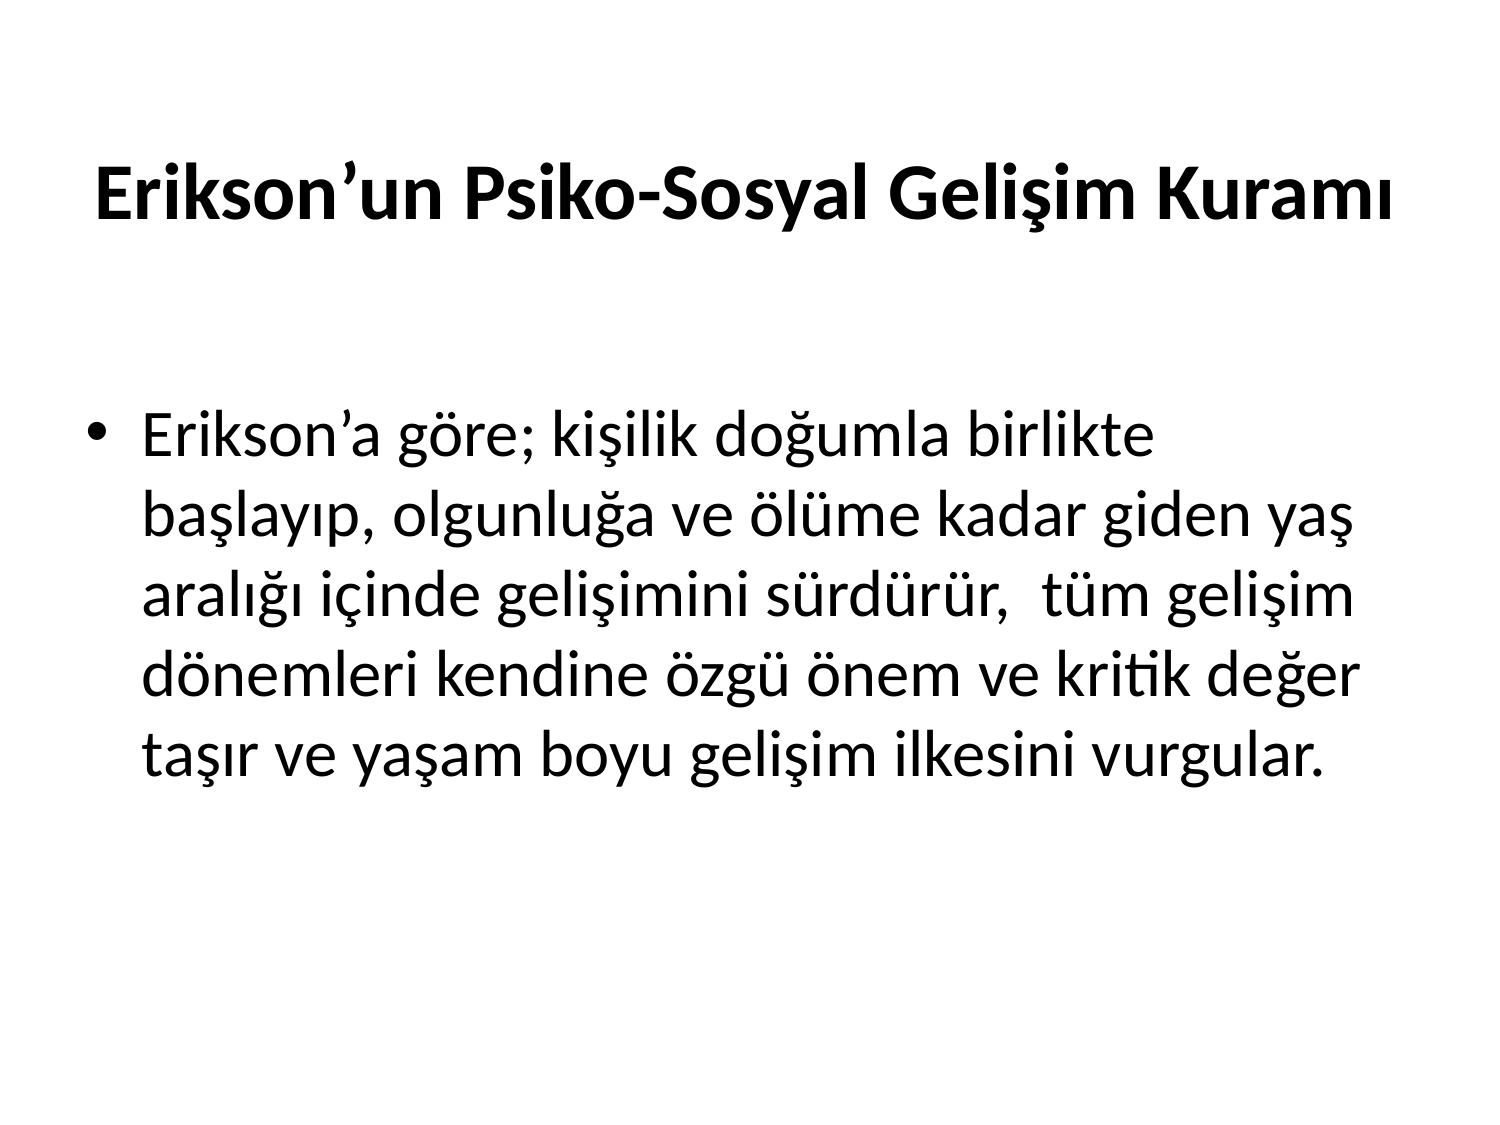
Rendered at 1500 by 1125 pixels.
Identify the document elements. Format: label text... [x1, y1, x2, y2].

title Erikson’un Psiko-Sosyal Gelişim Kuramı [70, 93, 1421, 282]
list Erikson’a göre; kişilik doğumla birlikte başlayıp, olgunluğa ve ölüme kadar giden yaş aralığı içinde gelişimini sürdürür, tüm gelişim dönemleri kendine özgü önem ve kritik değer taşır ve yaşam boyu gelişim ilkesini vurgular. [70, 382, 1421, 1020]
